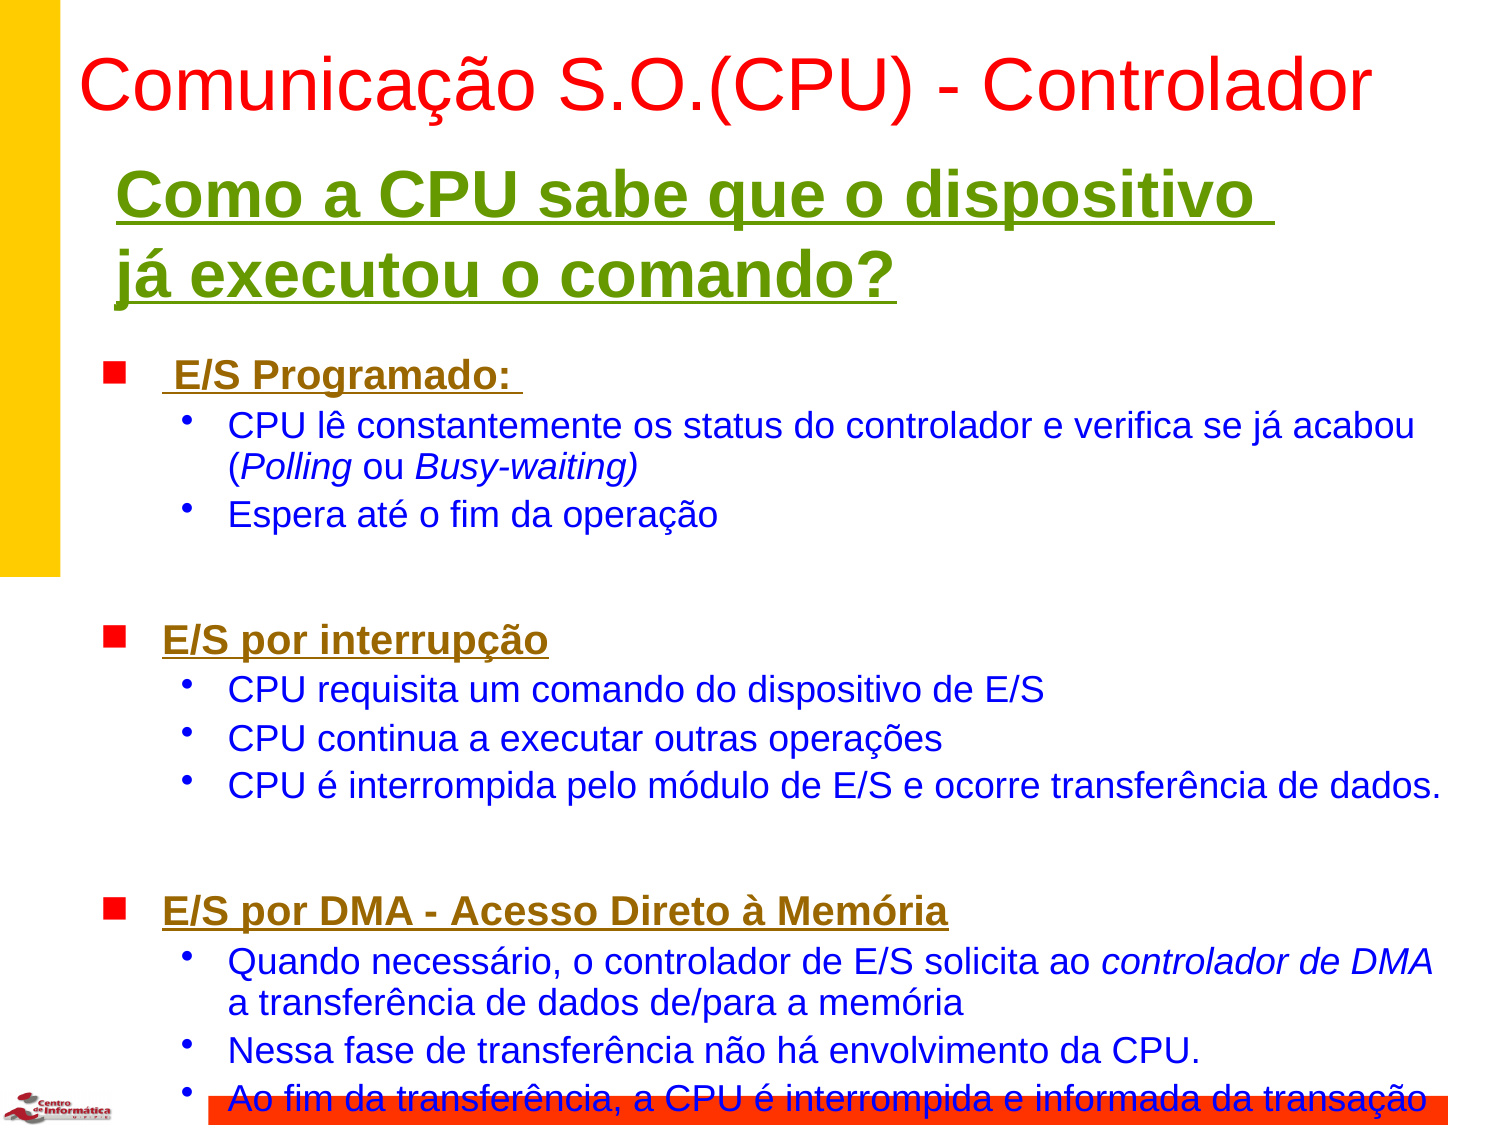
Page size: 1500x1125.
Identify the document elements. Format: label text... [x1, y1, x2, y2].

list E/S Programado: CPU lê constantemente os status do controlador e verifica se já acabou (Polling ou Busy-waiting) Espera até o fim da operação E/S por interrupção CPU requisita um comando do dispositivo de E/S CPU continua a executar outras operações CPU é interrompida pelo módulo de E/S e ocorre transferência de dados. E/S por DMA - Acesso Direto à Memória Quando necessário, o controlador de E/S solicita ao controlador de DMA a transferência de dados de/para a memória Nessa fase de transferência não há envolvimento da CPU. Ao fim da transferência, a CPU é interrompida e informada da transação [90, 346, 1463, 935]
title Comunicação S.O.(CPU) - Controlador [62, 22, 1500, 138]
text_box Como a CPU sabe que o dispositivo já executou o comando? [101, 143, 1290, 318]
picture [0, 1091, 113, 1125]
